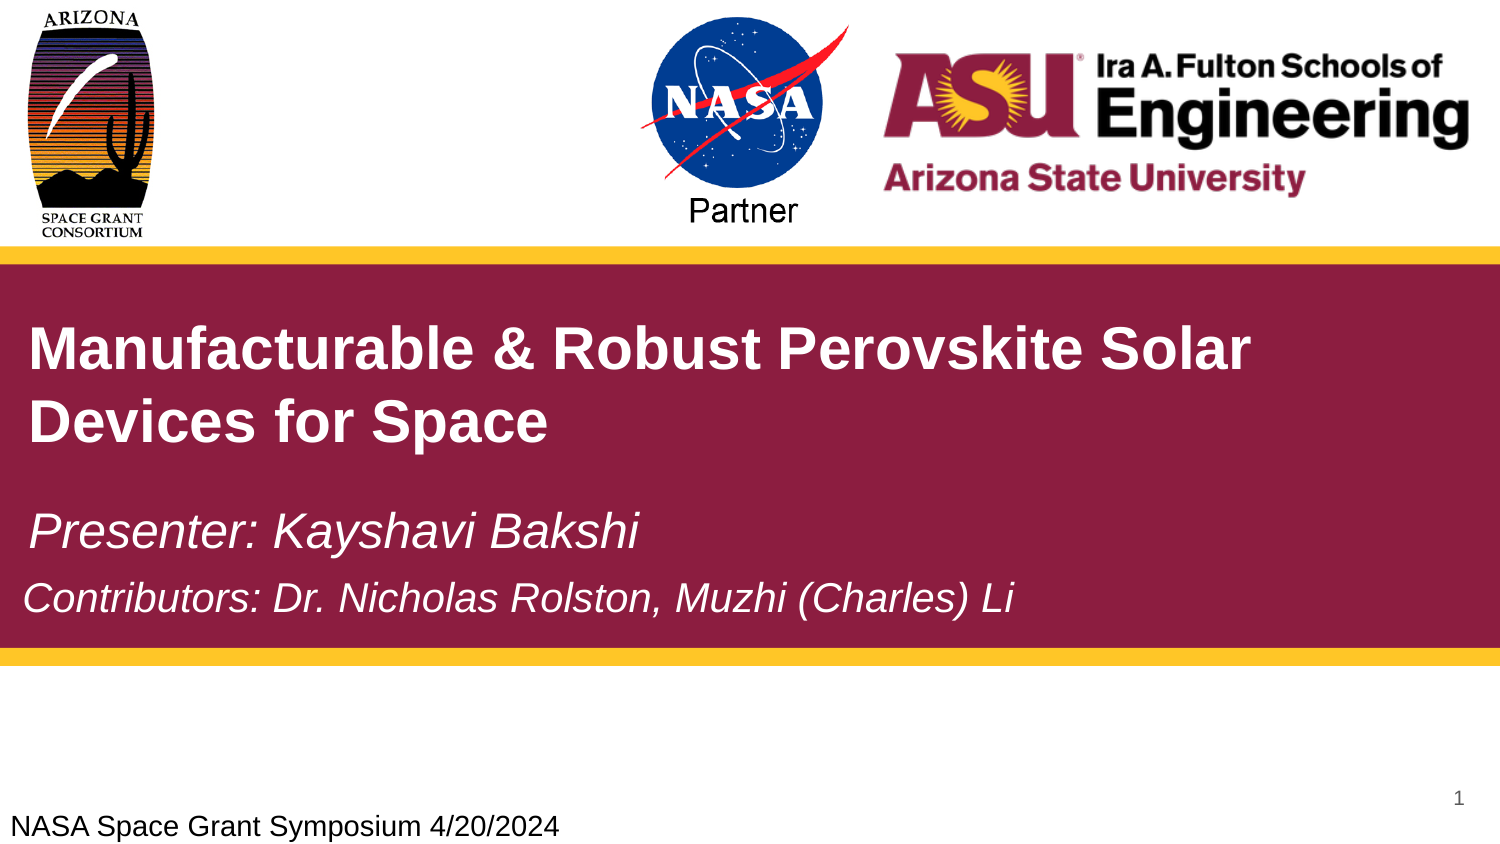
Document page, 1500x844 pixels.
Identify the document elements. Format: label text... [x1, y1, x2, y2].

text_box NASA Space Grant Symposium 4/20/2024 [0, 792, 909, 844]
picture [639, 12, 1500, 236]
slide_number 1 [1389, 764, 1480, 830]
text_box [0, 246, 1500, 667]
picture [0, 0, 182, 243]
